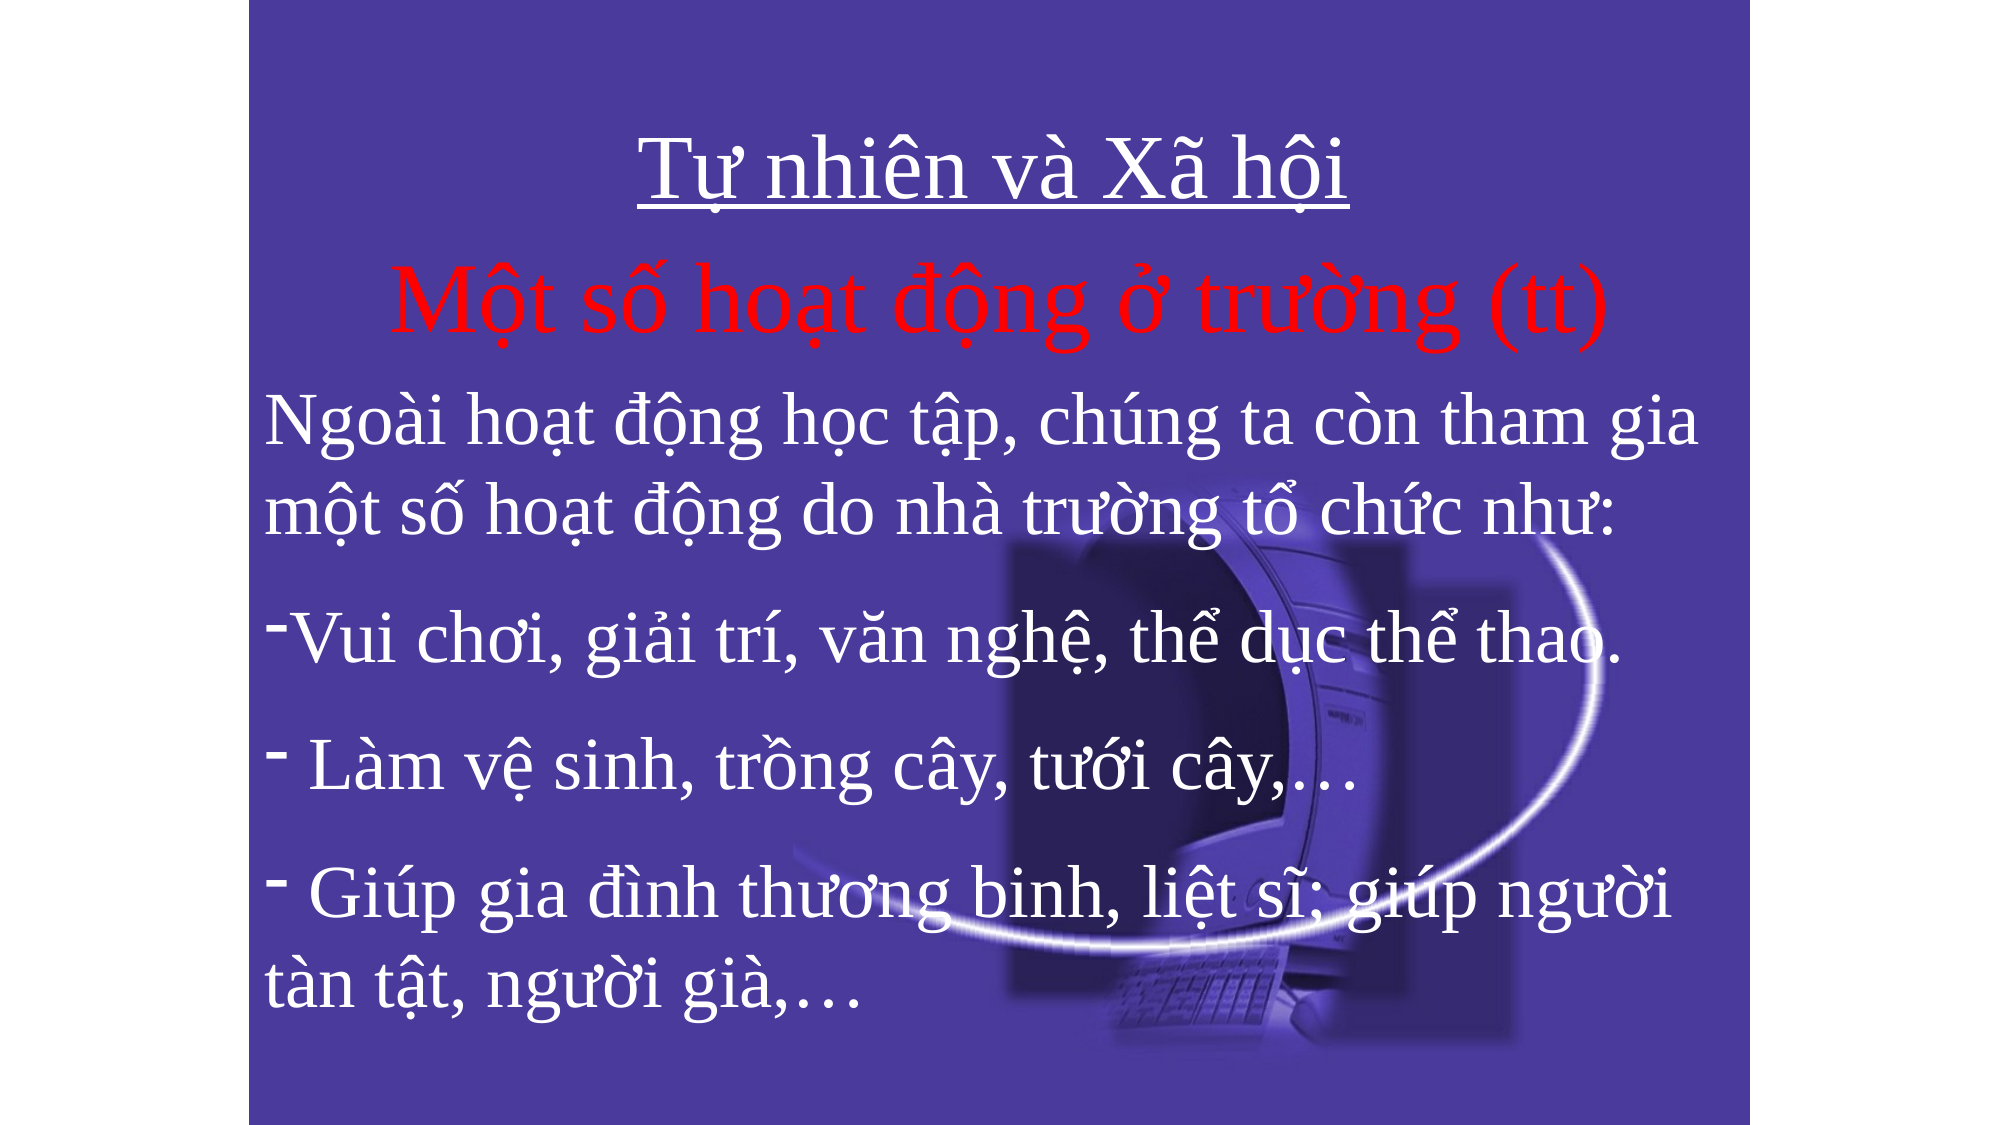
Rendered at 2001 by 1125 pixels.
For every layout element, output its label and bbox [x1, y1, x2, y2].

picture [249, 0, 1751, 1125]
